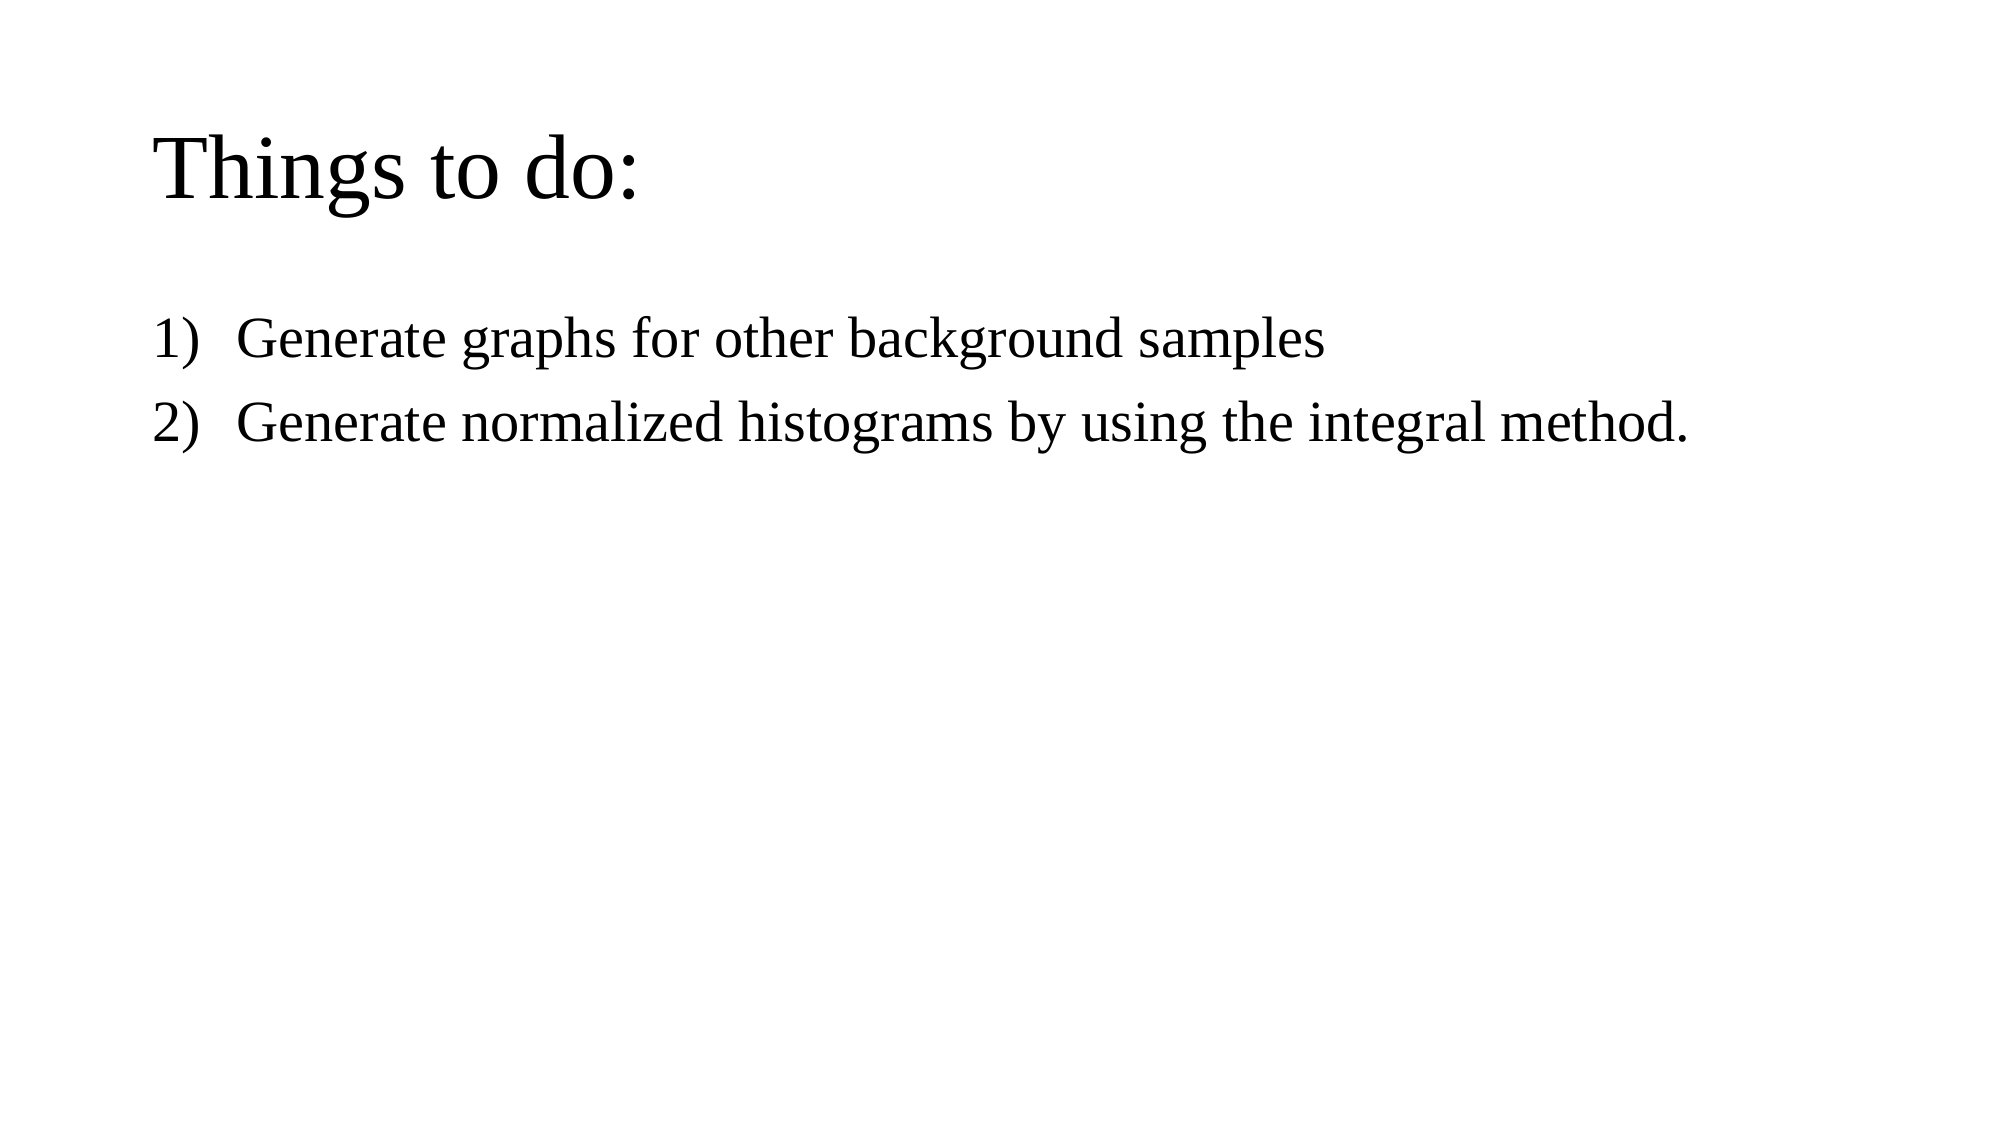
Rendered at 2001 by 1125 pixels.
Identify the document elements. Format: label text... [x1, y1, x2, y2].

title Things to do: [137, 59, 1863, 278]
list Generate graphs for other background samples Generate normalized histograms by using the integral method. [137, 299, 1863, 1014]
